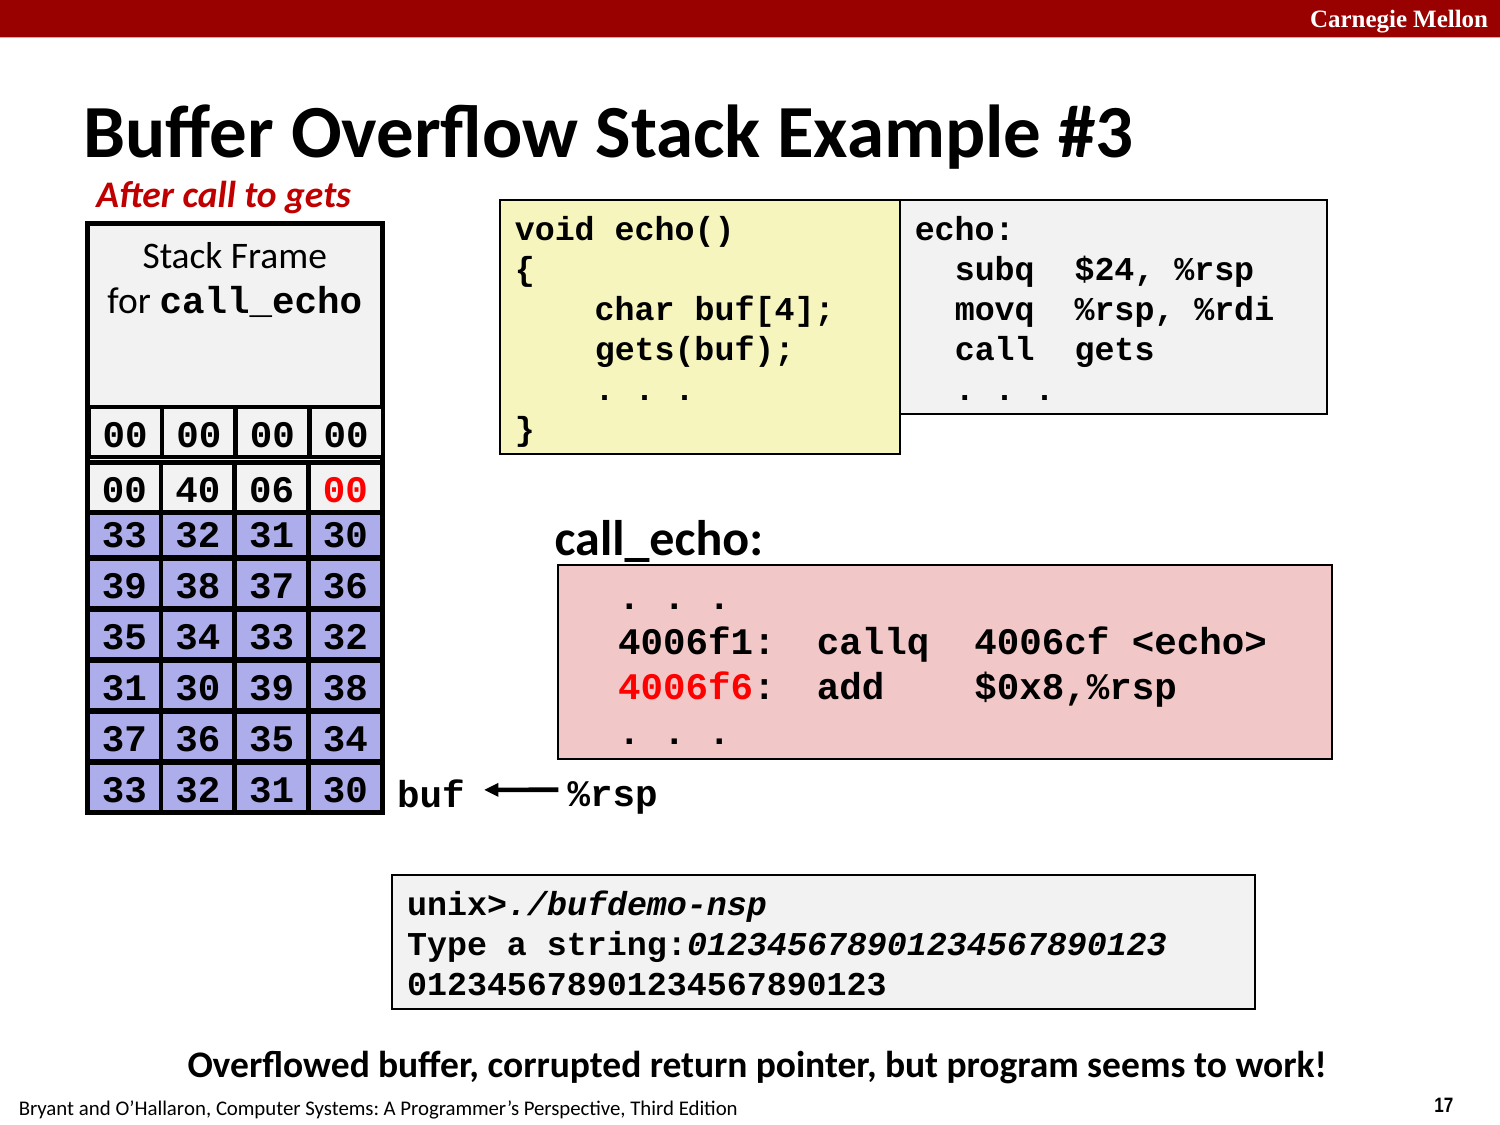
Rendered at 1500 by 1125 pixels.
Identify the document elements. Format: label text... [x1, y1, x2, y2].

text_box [87, 564, 383, 609]
text_box . . . 4006f1: callq 4006cf <echo> 4006f6: add $0x8,%rsp . . . [558, 564, 1333, 760]
text_box buf [382, 762, 480, 823]
text_box [484, 783, 552, 797]
text_box echo: subq $24, %rsp movq %rsp, %rdi call gets . . . [900, 199, 1327, 415]
title Buffer Overflow Stack Example #3 [68, 80, 1255, 176]
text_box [87, 616, 383, 660]
text_box Stack Frame for call_echo [87, 223, 383, 405]
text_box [87, 769, 383, 813]
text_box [87, 406, 384, 458]
text_box Overflowed buffer, corrupted return pointer, but program seems to work! [172, 1032, 1344, 1092]
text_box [87, 520, 383, 558]
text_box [87, 717, 383, 762]
text_box %rsp [552, 761, 673, 822]
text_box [87, 462, 383, 513]
text_box After call to gets [81, 162, 367, 223]
text_box void echo() { char buf[4]; gets(buf); . . . } [500, 199, 900, 454]
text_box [87, 667, 383, 711]
text_box call_echo: [539, 498, 779, 573]
text_box unix>./bufdemo-nsp Type a string:012345678901234567890123 012345678901234567890123 [392, 874, 1255, 1010]
